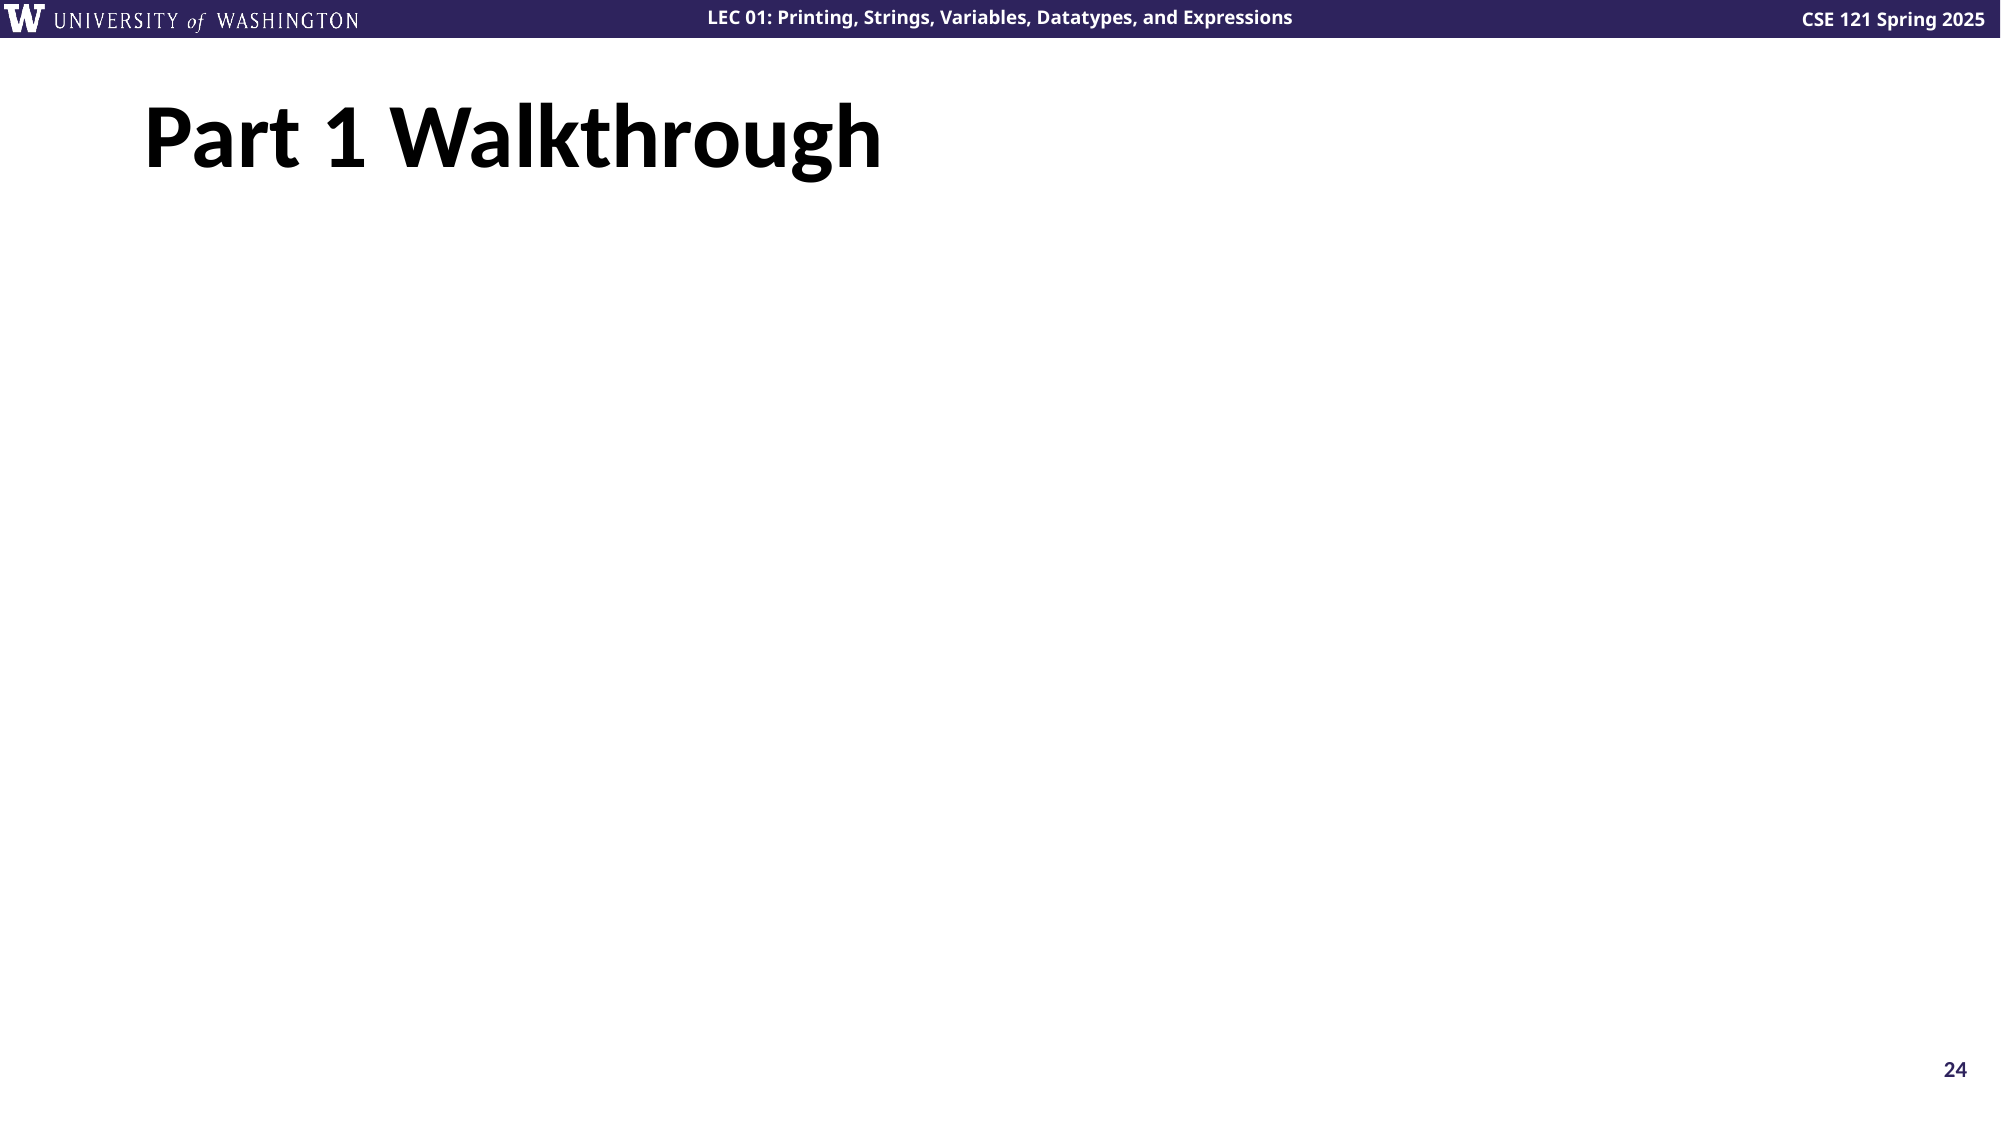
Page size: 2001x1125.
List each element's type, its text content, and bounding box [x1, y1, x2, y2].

picture [4, 4, 358, 33]
slide_number 24 [1934, 1047, 1975, 1090]
title Part 1 Walkthrough [137, 74, 1863, 200]
